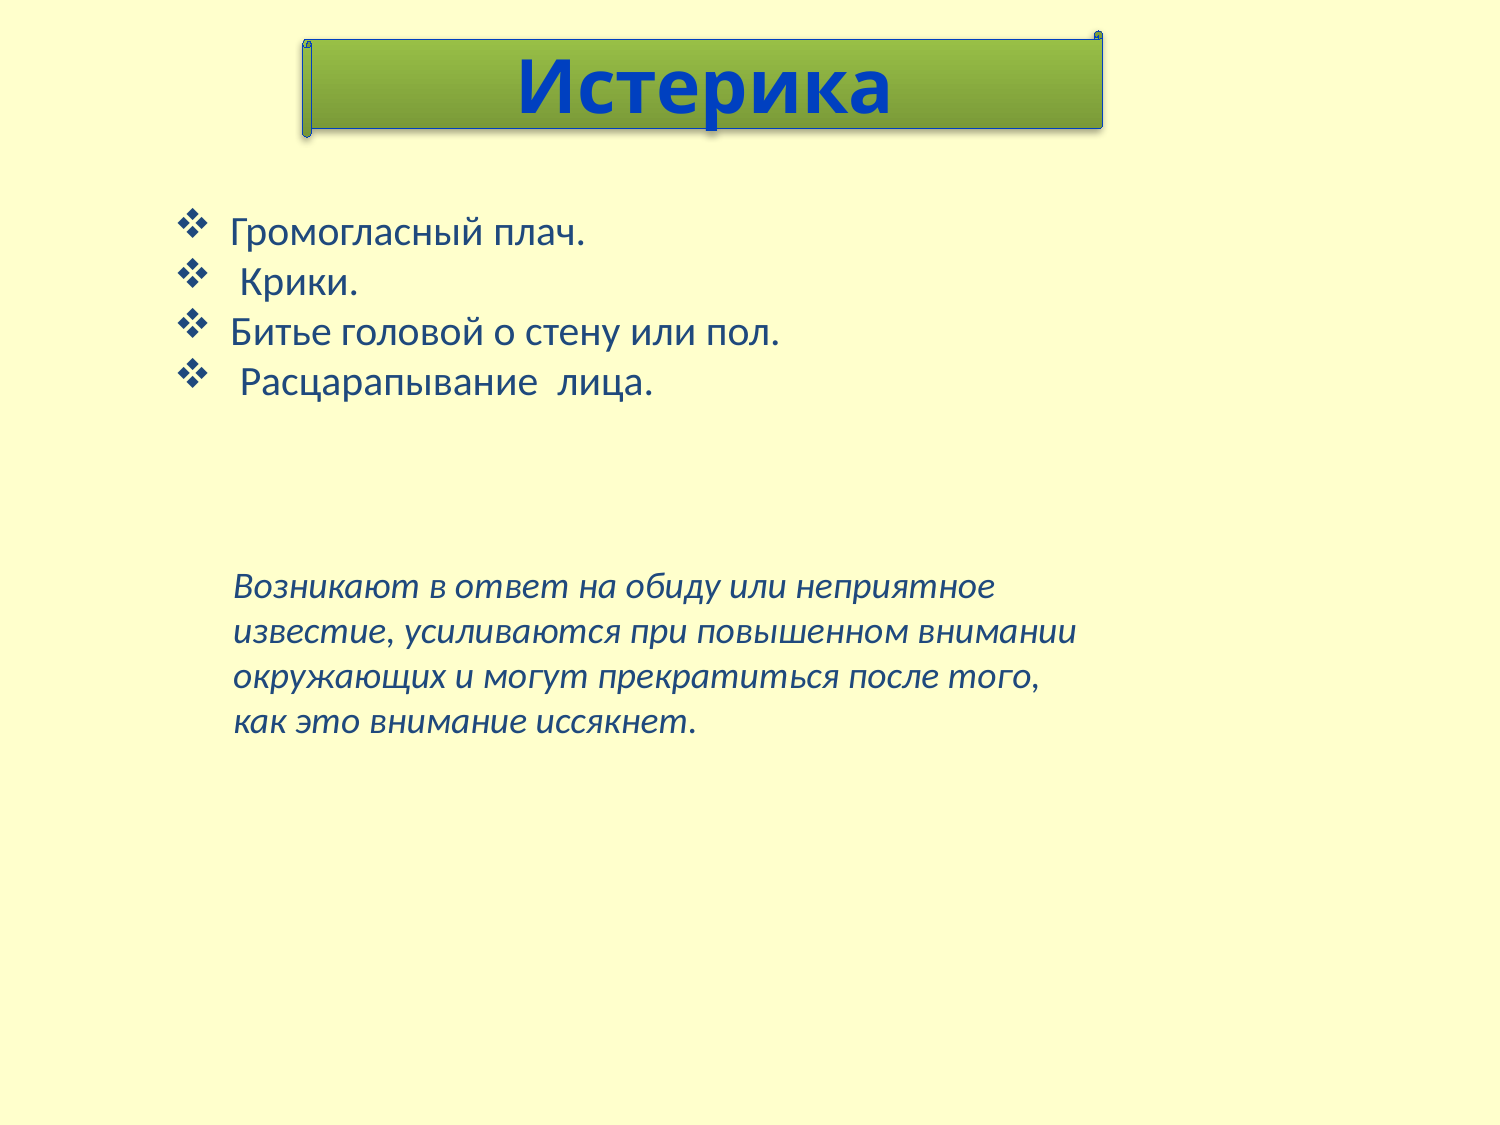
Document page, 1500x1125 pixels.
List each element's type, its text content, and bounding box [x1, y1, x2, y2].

text_box Громогласный плач. Крики. Битье головой о стену или пол. Расцарапывание лица. [159, 196, 1115, 412]
text_box Истерика [302, 30, 1103, 138]
text_box Возникают в ответ на обиду или неприятное известие, усиливаются при повышенном внимании окружающих и могут прекратиться после того, как это внимание иссякнет. [218, 418, 1125, 749]
